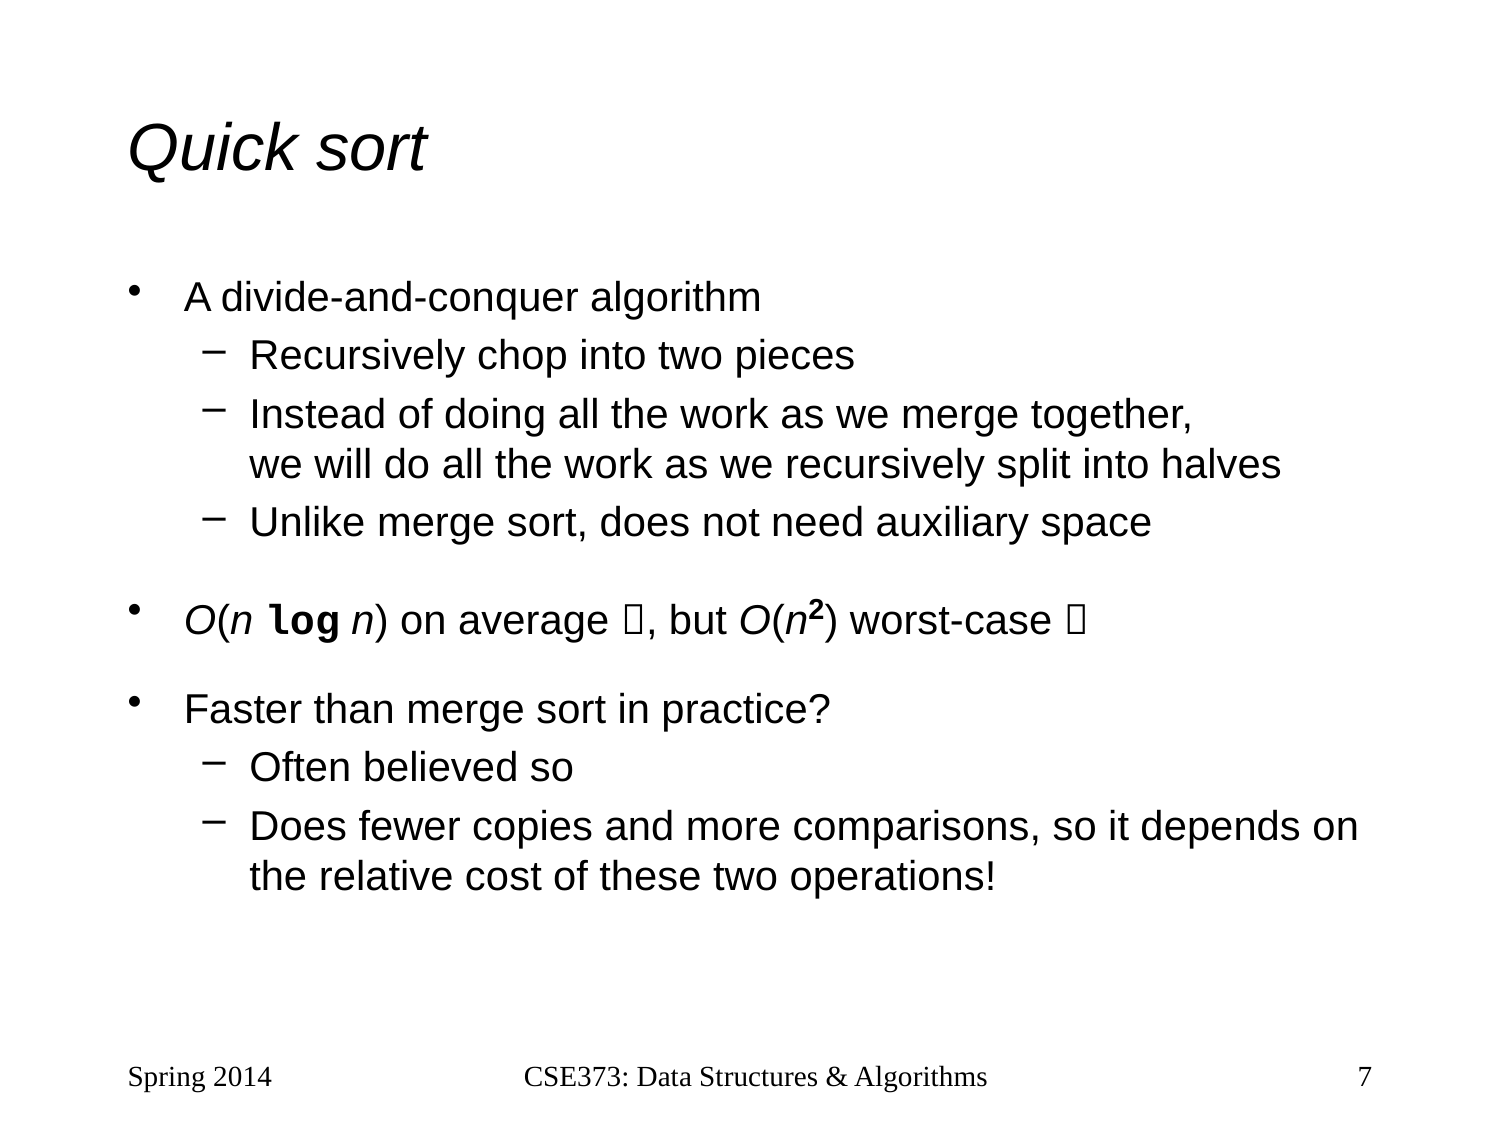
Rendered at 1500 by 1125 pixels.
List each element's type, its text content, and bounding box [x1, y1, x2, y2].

slide_number Spring 2014 [112, 1049, 426, 1125]
title Quick sort [112, 49, 1388, 238]
slide_number 7 [1074, 1049, 1388, 1125]
footer CSE373: Data Structures & Algorithms [474, 1049, 1038, 1125]
list A divide-and-conquer algorithm Recursively chop into two pieces Instead of doing all the work as we merge together, we will do all the work as we recursively split into halves Unlike merge sort, does not need auxiliary space O(n log n) on average , but O(n2) worst-case  Faster than merge sort in practice? Often believed so Does fewer copies and more comparisons, so it depends on the relative cost of these two operations! [112, 262, 1388, 1001]
